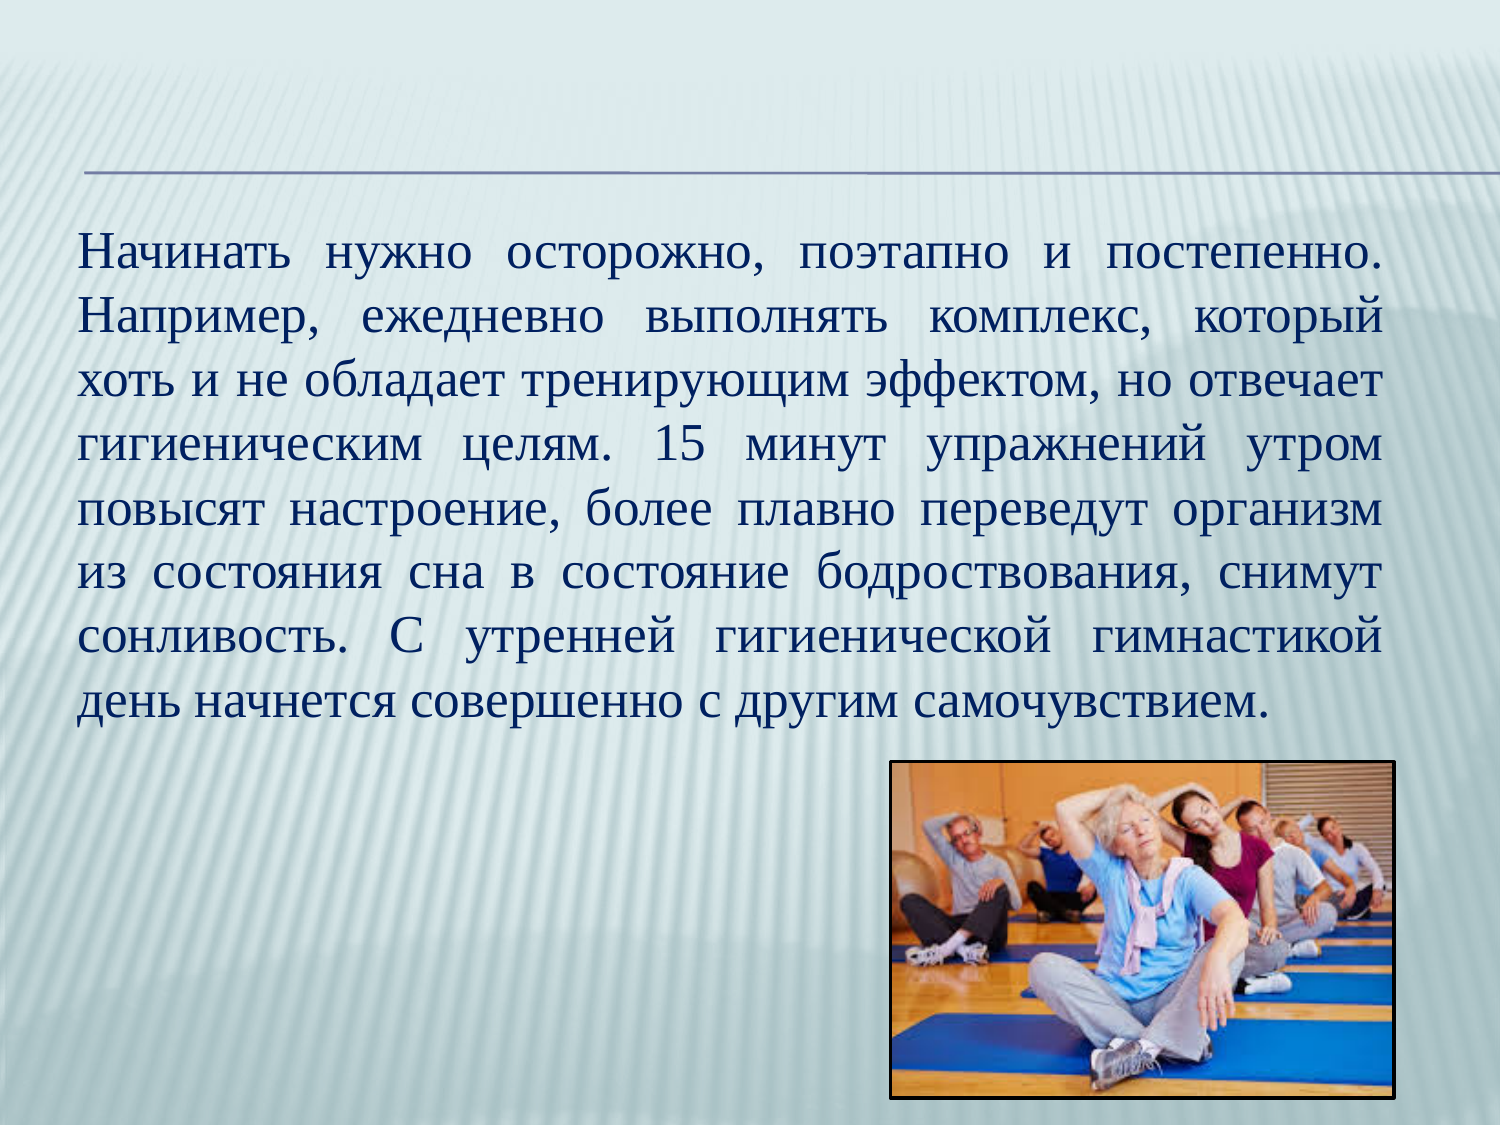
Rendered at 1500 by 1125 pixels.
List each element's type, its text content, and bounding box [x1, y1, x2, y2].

picture [891, 762, 1393, 1097]
list Начинать нужно осторожно, поэтапно и постепенно. Например, ежедневно выполнять комплекс, который хоть и не обладает тренирующим эффектом, но отвечает гигиеническим целям. 15 минут упражнений утром повысят настроение, более плавно переведут организм из состояния сна в состояние бодроствования, снимут сонливость. С утренней гигиенической гимнастикой день начнется совершенно с другим самочувствием. [62, 208, 1401, 788]
